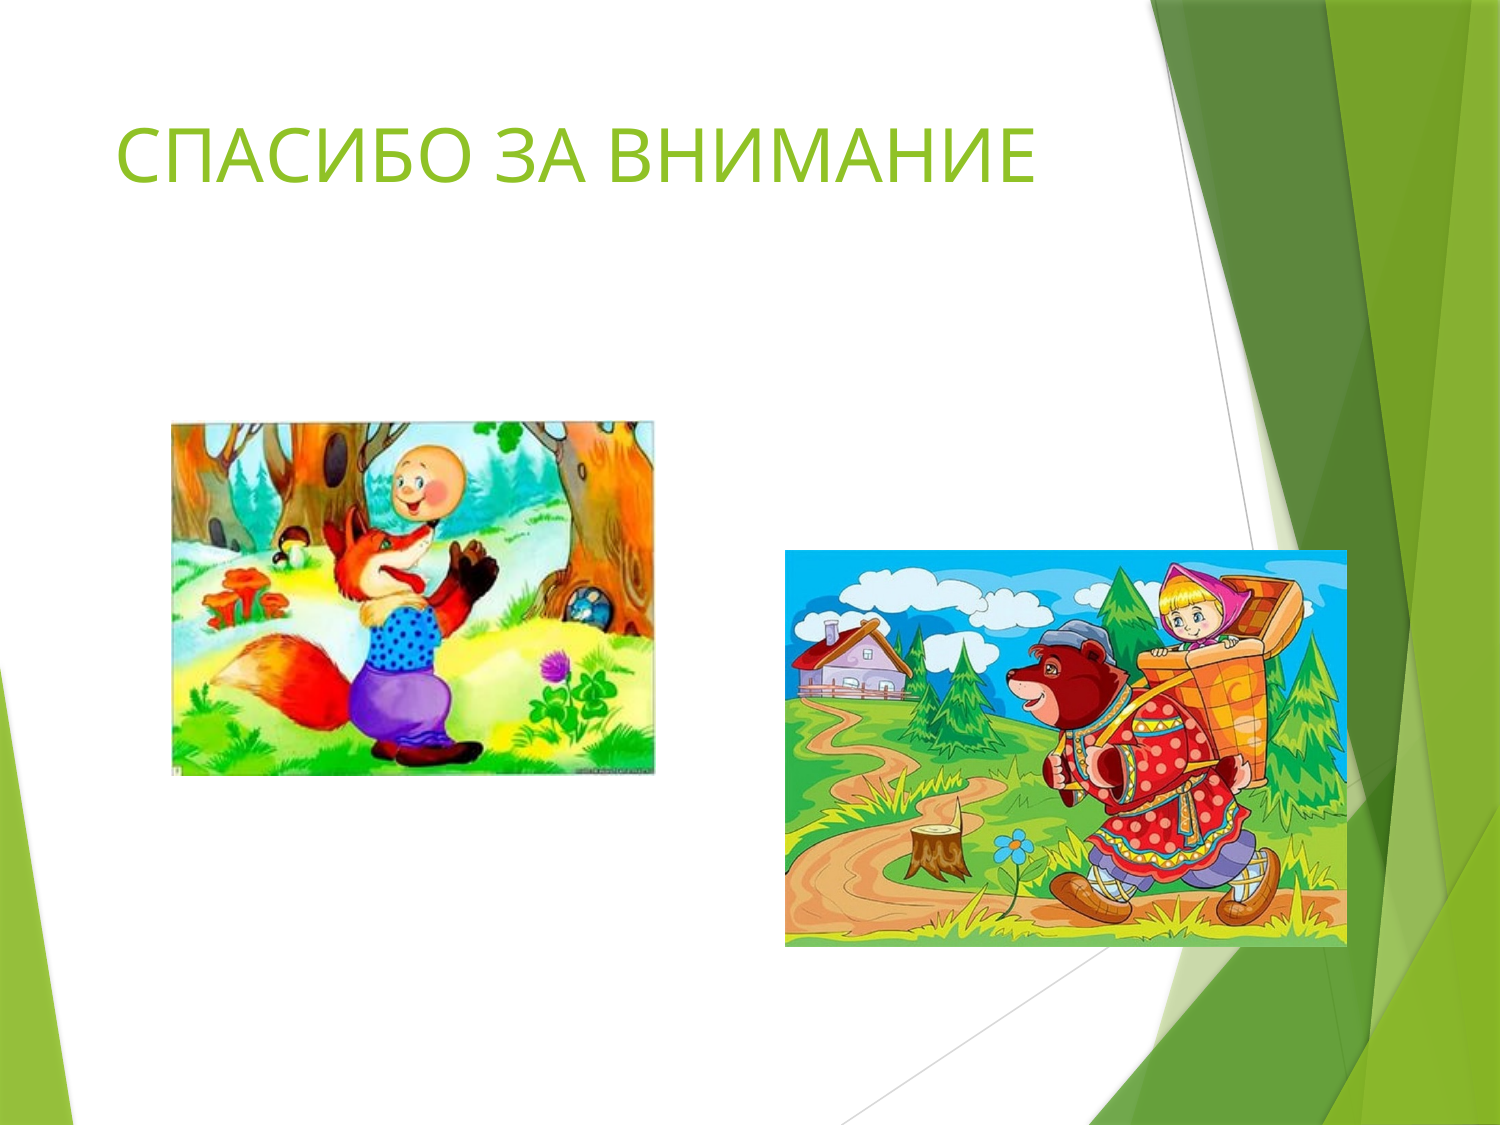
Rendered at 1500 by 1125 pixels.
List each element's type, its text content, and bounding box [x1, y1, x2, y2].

picture [784, 561, 1347, 948]
title СПАСИБО ЗА ВНИМАНИЕ [99, 99, 1142, 317]
picture [170, 420, 656, 776]
